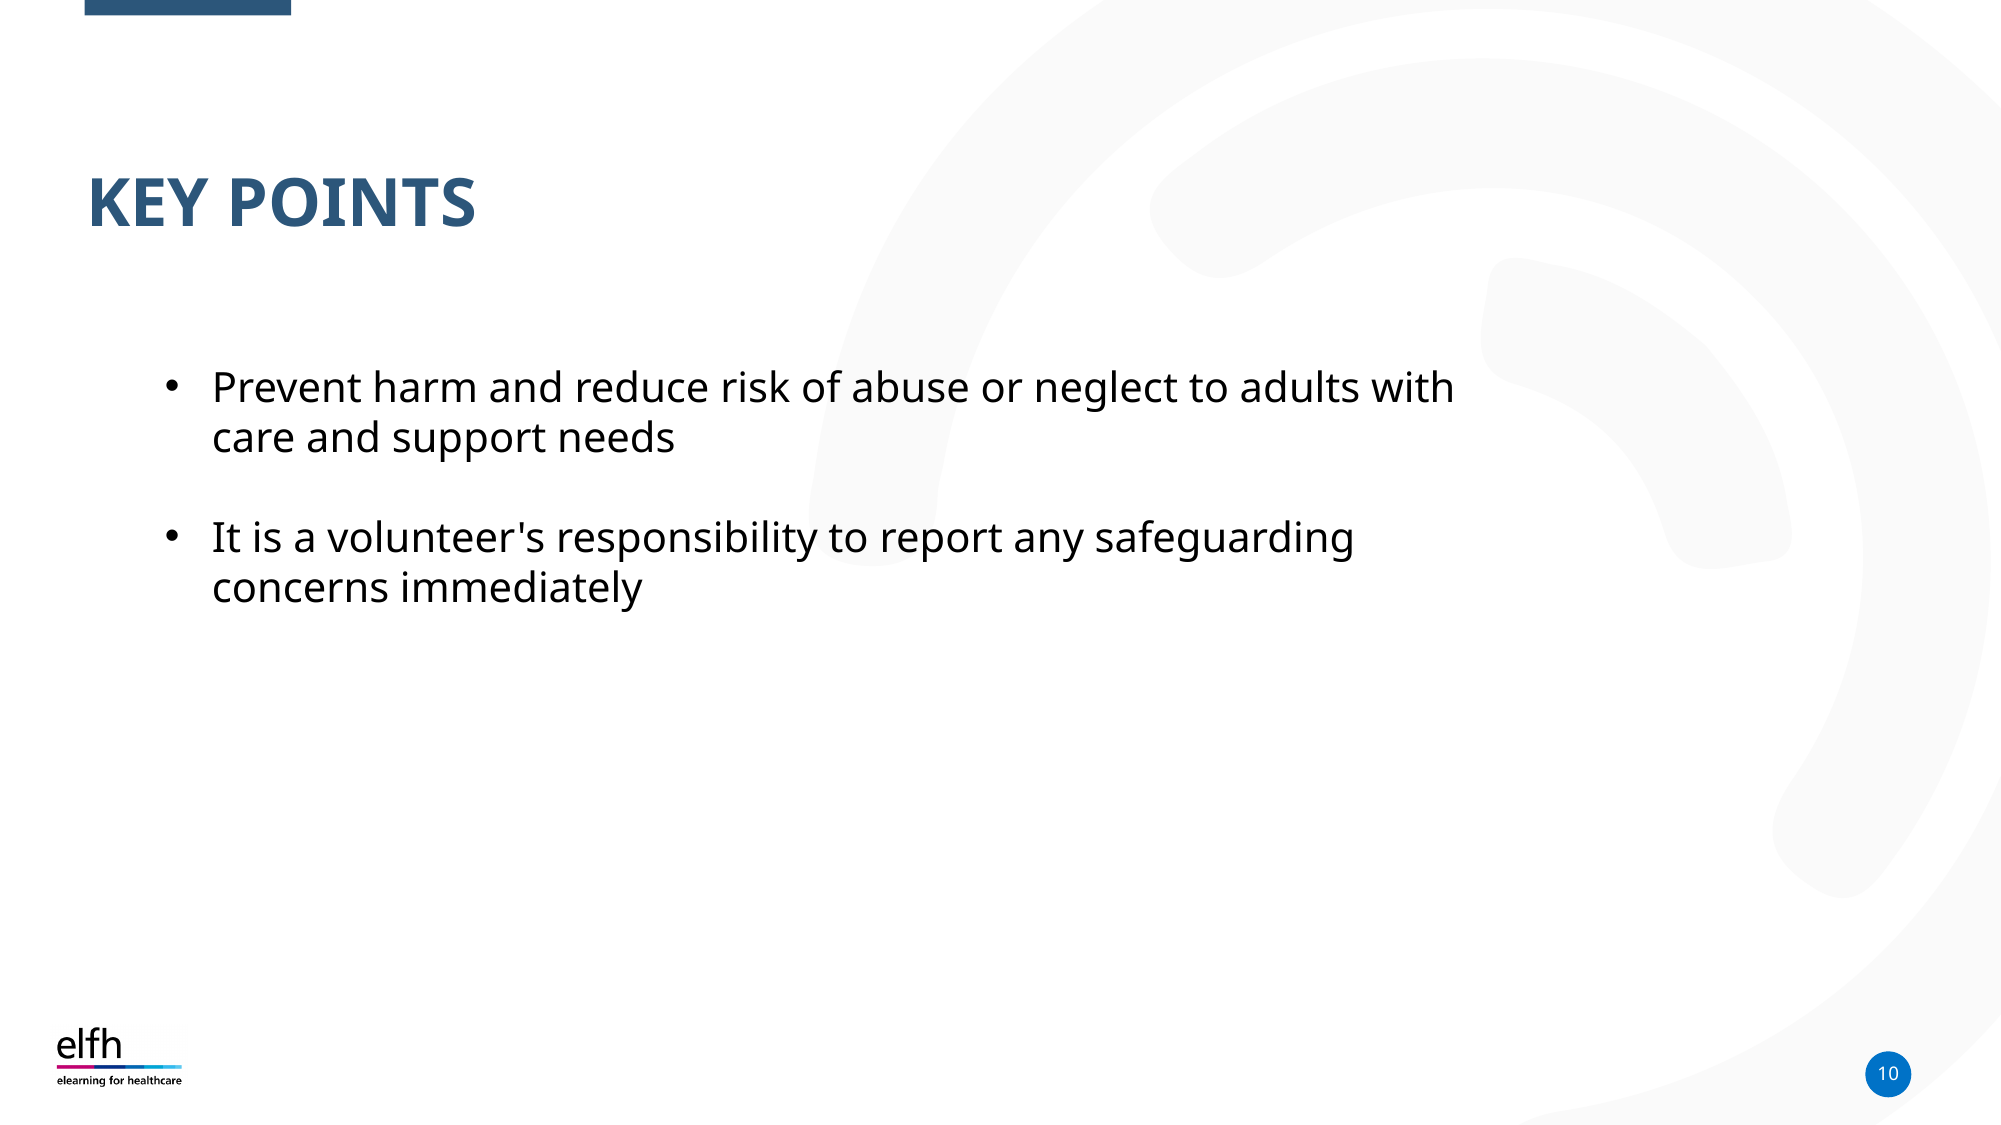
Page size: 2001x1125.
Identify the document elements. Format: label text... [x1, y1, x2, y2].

text_box Prevent harm and reduce risk of abuse or neglect to adults with care and support needs It is a volunteer's responsibility to report any safeguarding concerns immediately [150, 353, 1550, 688]
picture [50, 1024, 188, 1090]
text_box Key points [86, 173, 1914, 238]
slide_number 10 [1864, 1059, 1913, 1090]
